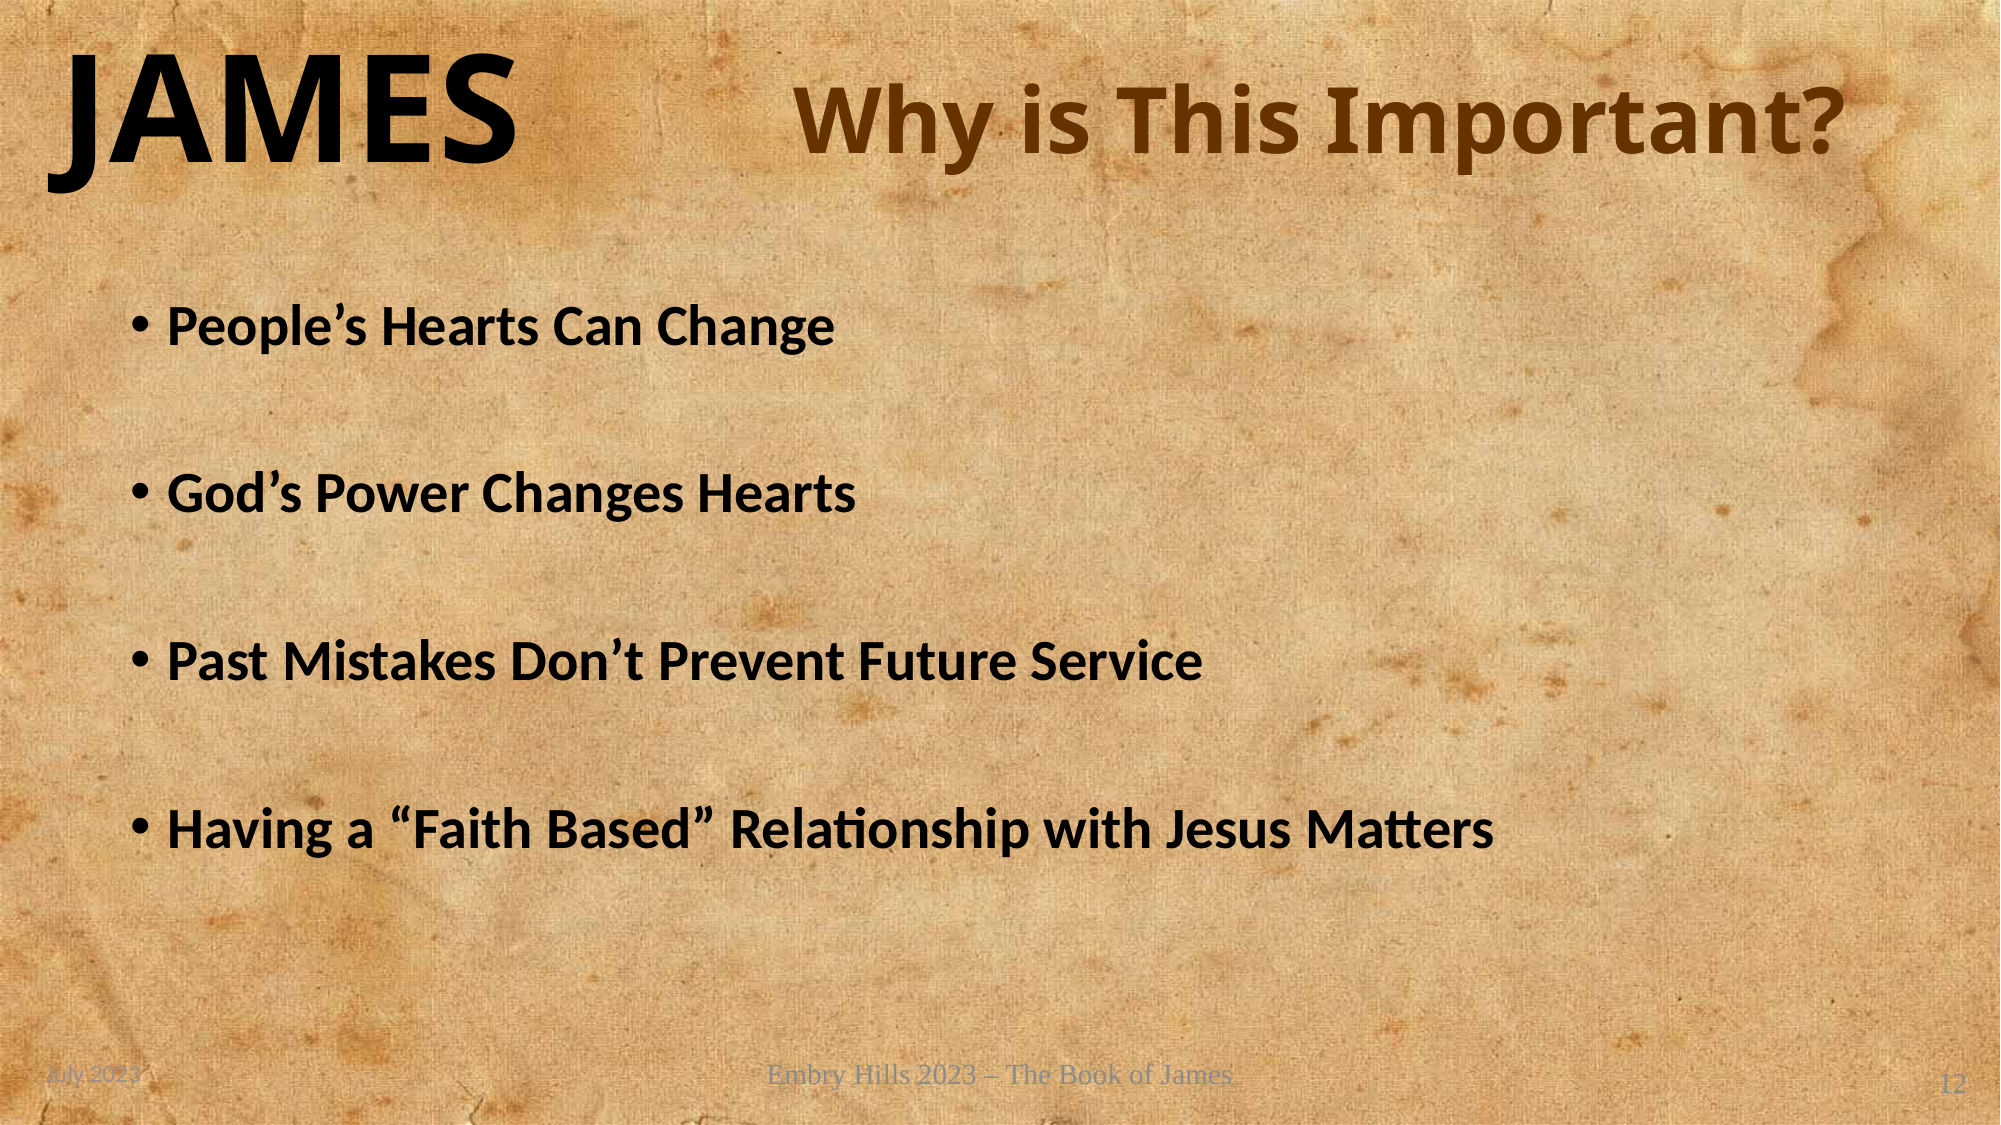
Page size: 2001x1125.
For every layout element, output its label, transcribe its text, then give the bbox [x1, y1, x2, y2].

slide_number 12 [1532, 1051, 1983, 1112]
footer Embry Hills 2023 – The Book of James [662, 1042, 1338, 1103]
list People’s Hearts Can Change God’s Power Changes Hearts Past Mistakes Don’t Prevent Future Service Having a “Faith Based” Relationship with Jesus Matters [115, 287, 1863, 975]
picture [0, 0, 2000, 1125]
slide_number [31, 1042, 482, 1103]
title Why is This Important? [421, 59, 1863, 188]
